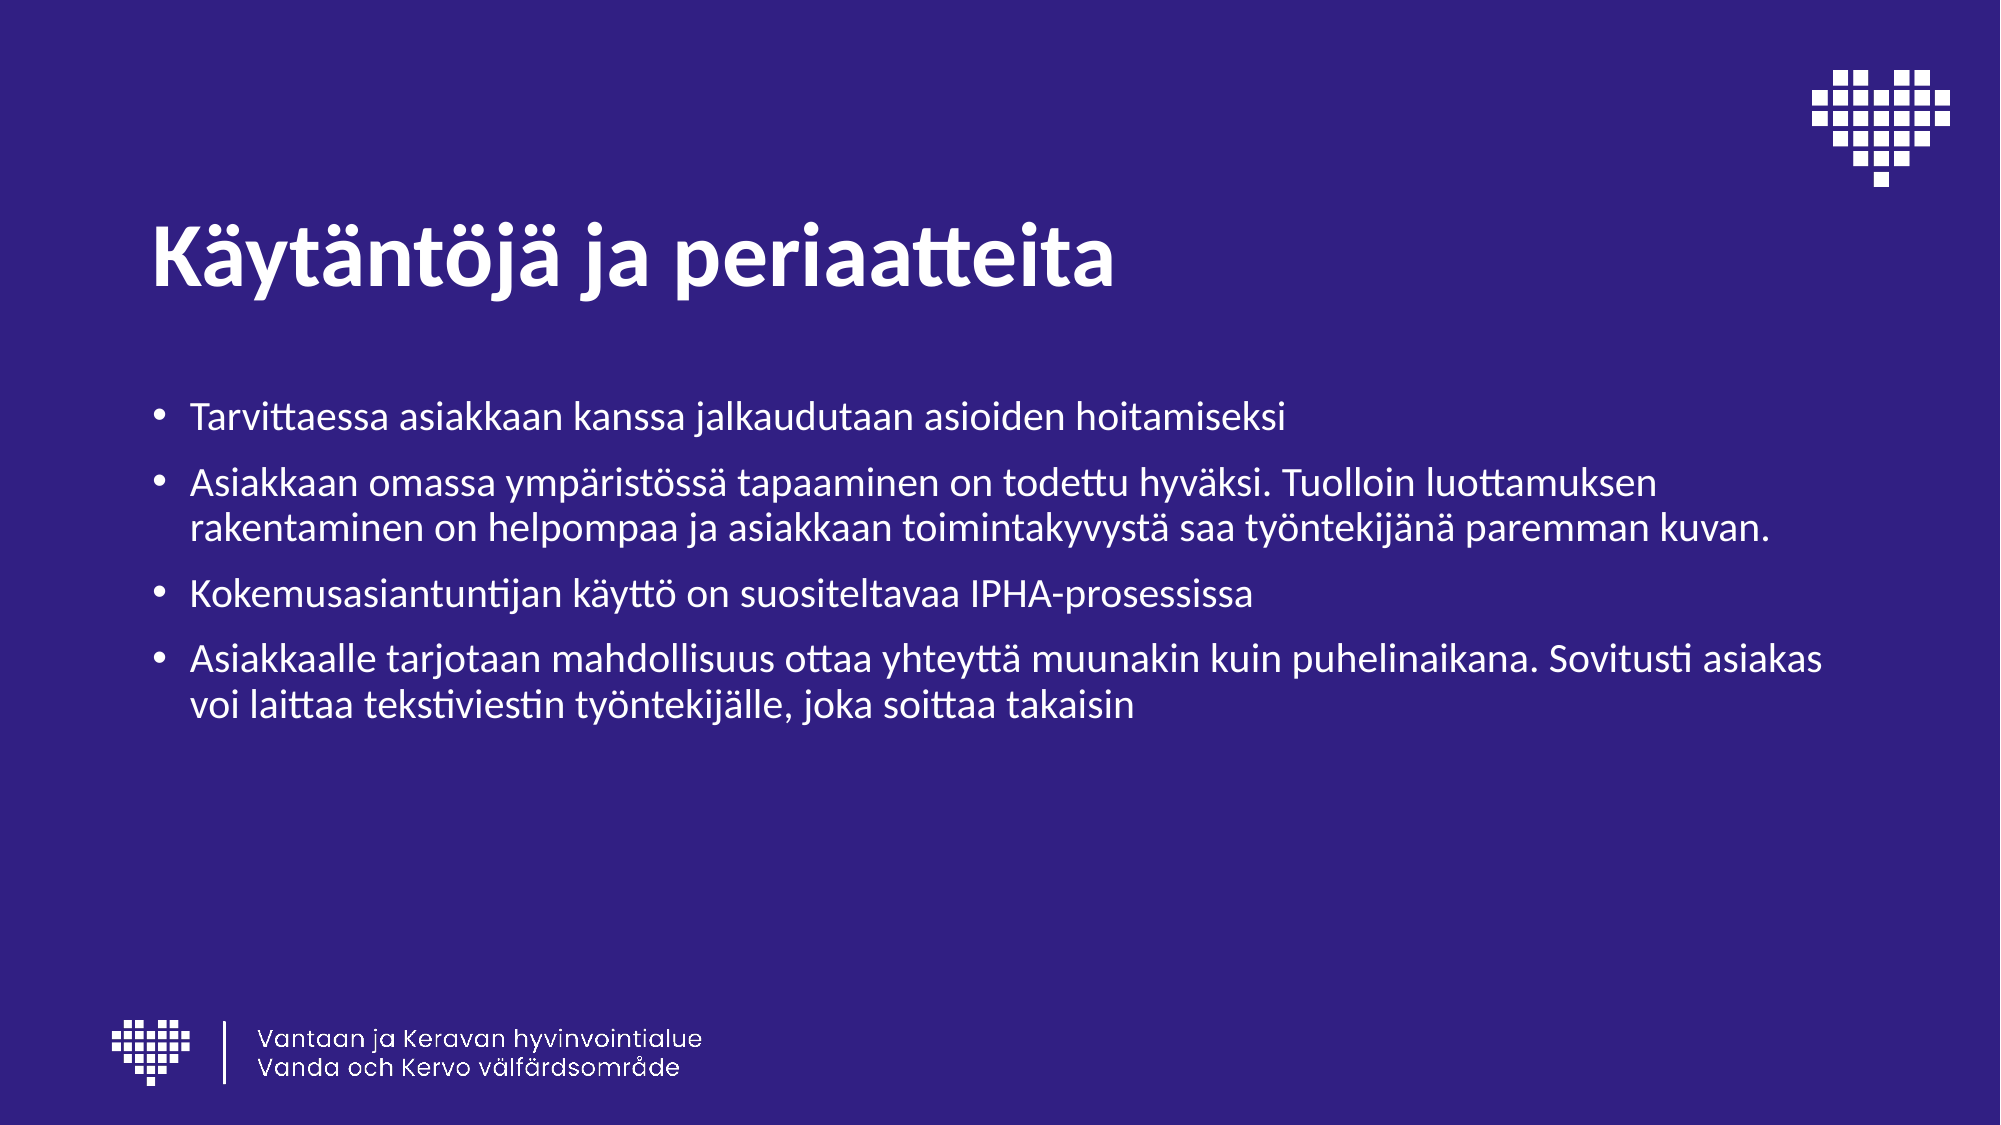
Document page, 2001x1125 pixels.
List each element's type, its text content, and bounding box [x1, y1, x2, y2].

picture [1863, 70, 1950, 187]
picture [78, 986, 734, 1119]
title Käytäntöjä ja periaatteita [137, 67, 1863, 314]
list Tarvittaessa asiakkaan kanssa jalkaudutaan asioiden hoitamiseksi Asiakkaan omassa ympäristössä tapaaminen on todettu hyväksi. Tuolloin luottamuksen rakentaminen on helpompaa ja asiakkaan toimintakyvystä saa työntekijänä paremman kuvan. Kokemusasiantuntijan käyttö on suositeltavaa IPHA-prosessissa Asiakkaalle tarjotaan mahdollisuus ottaa yhteyttä muunakin kuin puhelinaikana. Sovitusti asiakas voi laittaa tekstiviestin työntekijälle, joka soittaa takaisin [137, 386, 1863, 776]
